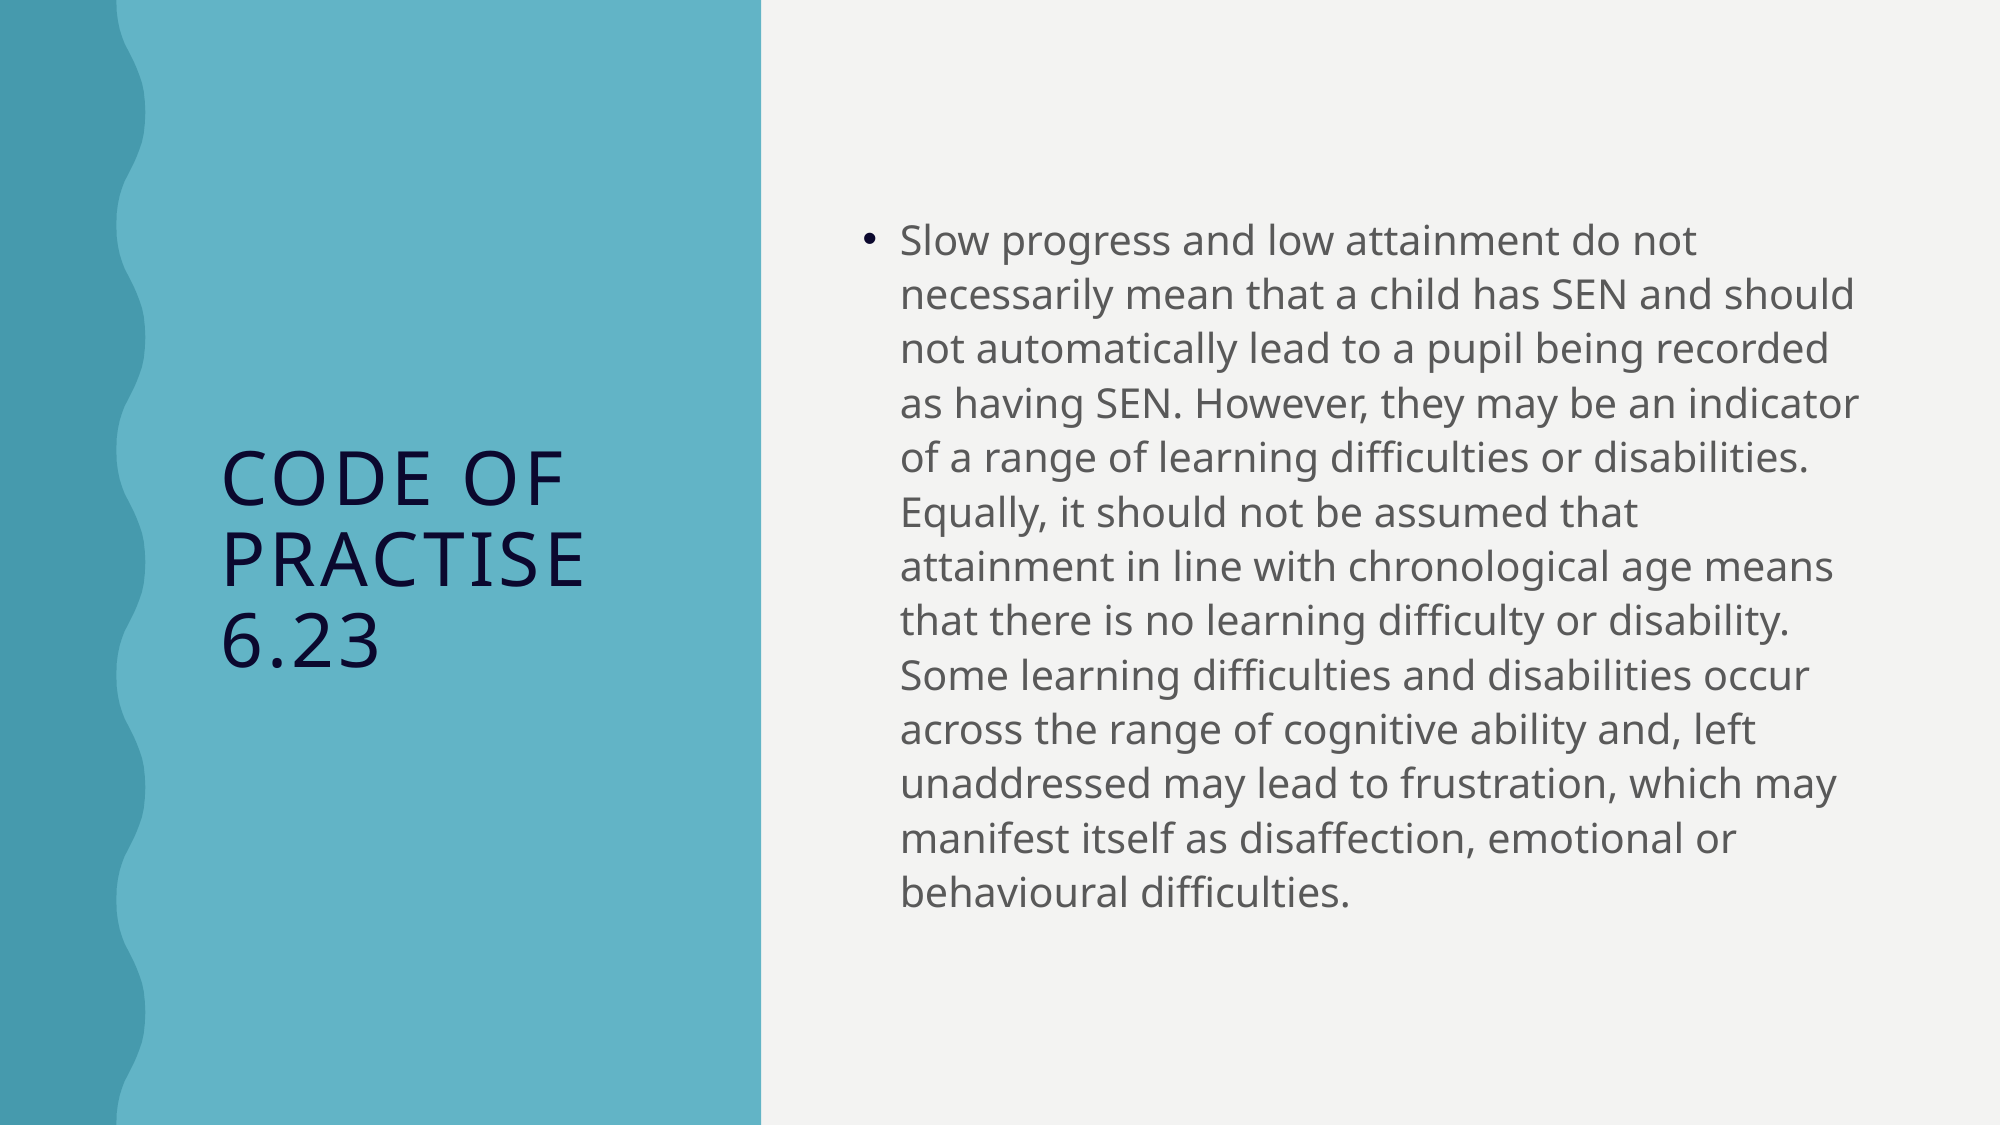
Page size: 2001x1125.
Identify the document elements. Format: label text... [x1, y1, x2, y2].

title CODe of Practise 6.23 [205, 176, 684, 949]
text_box [117, 0, 762, 1125]
text_box [0, 0, 146, 1125]
text_box [762, 0, 2000, 1125]
list Slow progress and low attainment do not necessarily mean that a child has SEN and should not automatically lead to a pupil being recorded as having SEN. However, they may be an indicator of a range of learning difficulties or disabilities. Equally, it should not be assumed that attainment in line with chronological age means that there is no learning difficulty or disability. Some learning difficulties and disabilities occur across the range of cognitive ability and, left unaddressed may lead to frustration, which may manifest itself as disaffection, emotional or behavioural difficulties. [847, 176, 1875, 949]
